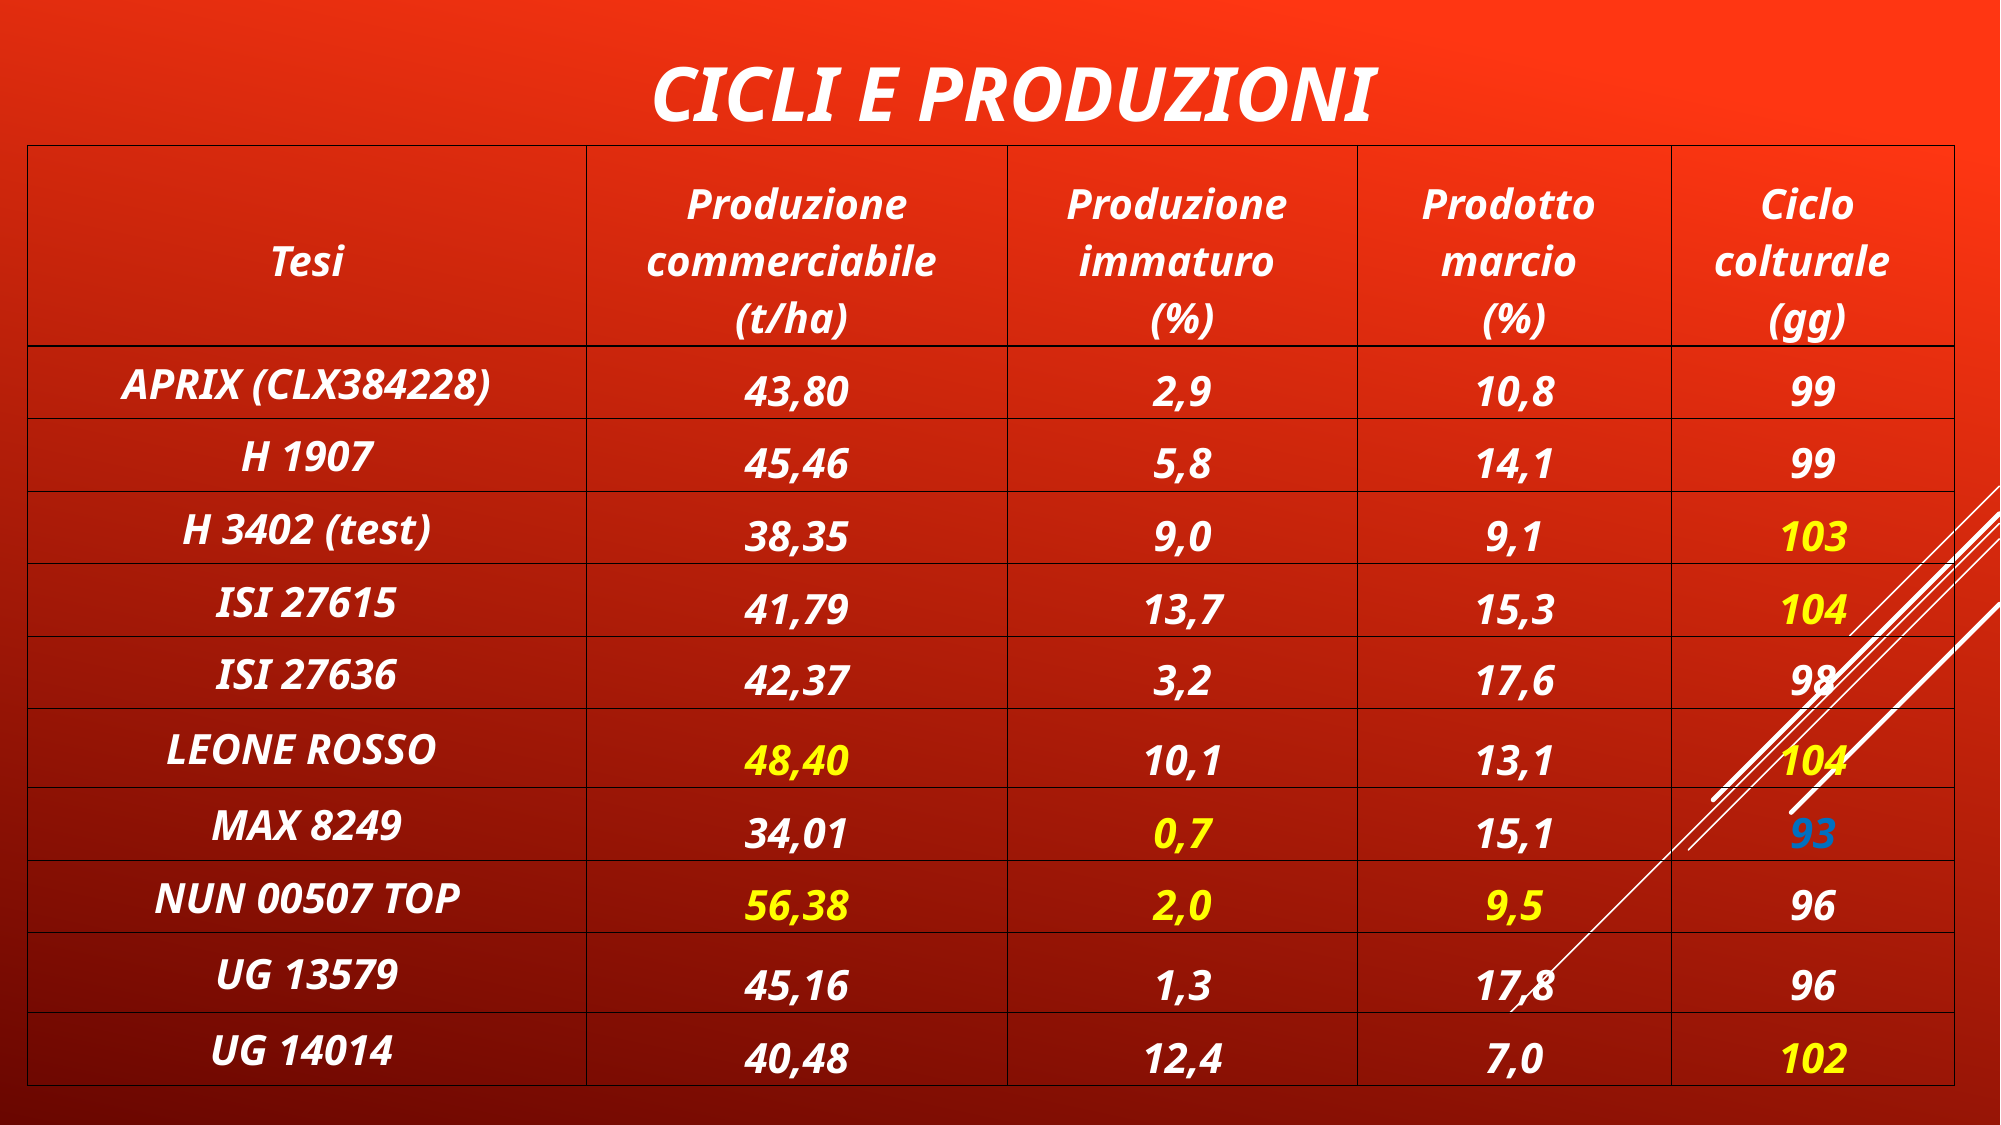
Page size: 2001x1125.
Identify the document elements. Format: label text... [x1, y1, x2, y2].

table_cell NUN 00507 TOP [28, 861, 586, 932]
table_cell 99 [1672, 347, 1954, 418]
table_cell ISI 27636 [28, 637, 586, 708]
table_cell 98 [1672, 637, 1954, 708]
table_cell 15,3 [1358, 564, 1671, 636]
table_cell 14,1 [1358, 419, 1671, 491]
table_cell 56,38 [587, 861, 1007, 932]
table_cell 15,1 [1358, 788, 1671, 860]
table_cell 10,8 [1358, 347, 1671, 418]
table_cell 42,37 [587, 637, 1007, 708]
table_cell 17,8 [1358, 933, 1671, 1012]
table_cell LEONE ROSSO [28, 709, 586, 787]
table_cell 17,6 [1358, 637, 1671, 708]
table_cell 0,7 [1008, 788, 1357, 860]
table_cell MAX 8249 [28, 788, 586, 860]
table_cell 45,46 [587, 419, 1007, 491]
text_box CICLI E PRODUZIONI [635, 39, 1411, 144]
table_cell 1,3 [1008, 933, 1357, 1012]
table_cell 3,2 [1008, 637, 1357, 708]
table_cell 2,0 [1008, 861, 1357, 932]
table_cell 10,1 [1008, 709, 1357, 787]
table_cell APRIX (CLX384228) [28, 347, 586, 418]
table_cell 5,8 [1008, 419, 1357, 491]
table_cell 102 [1672, 1013, 1954, 1085]
table_cell 34,01 [587, 788, 1007, 860]
table_cell 103 [1672, 492, 1954, 563]
table_header Tesi [28, 146, 586, 345]
table_cell 2,9 [1008, 347, 1357, 418]
table_cell ISI 27615 [28, 564, 586, 636]
table_cell 96 [1672, 861, 1954, 932]
table_cell 9,1 [1358, 492, 1671, 563]
table_cell 93 [1672, 788, 1954, 860]
table_cell UG 13579 [28, 933, 586, 1012]
table_cell 13,1 [1358, 709, 1671, 787]
table_cell 41,79 [587, 564, 1007, 636]
table_cell 43,80 [587, 347, 1007, 418]
table_cell H 1907 [28, 419, 586, 491]
table_cell 104 [1672, 709, 1954, 787]
table_cell 13,7 [1008, 564, 1357, 636]
table_cell UG 14014 [28, 1013, 586, 1085]
table_cell 99 [1672, 419, 1954, 491]
table_header Ciclo colturale (gg) [1672, 146, 1954, 345]
table_cell 104 [1672, 564, 1954, 636]
table_cell 9,5 [1358, 861, 1671, 932]
table_cell 7,0 [1358, 1013, 1671, 1085]
table_cell 48,40 [587, 709, 1007, 787]
table_cell 45,16 [587, 933, 1007, 1012]
table_header Produzione commerciabile (t/ha) [587, 146, 1007, 345]
table_cell 12,4 [1008, 1013, 1357, 1085]
table_cell 38,35 [587, 492, 1007, 563]
table_cell H 3402 (test) [28, 492, 586, 563]
table_cell 96 [1672, 933, 1954, 1012]
table_header Prodotto marcio (%) [1358, 146, 1671, 345]
table_cell 40,48 [587, 1013, 1007, 1085]
table_cell 9,0 [1008, 492, 1357, 563]
table_header Produzione immaturo (%) [1008, 146, 1357, 345]
